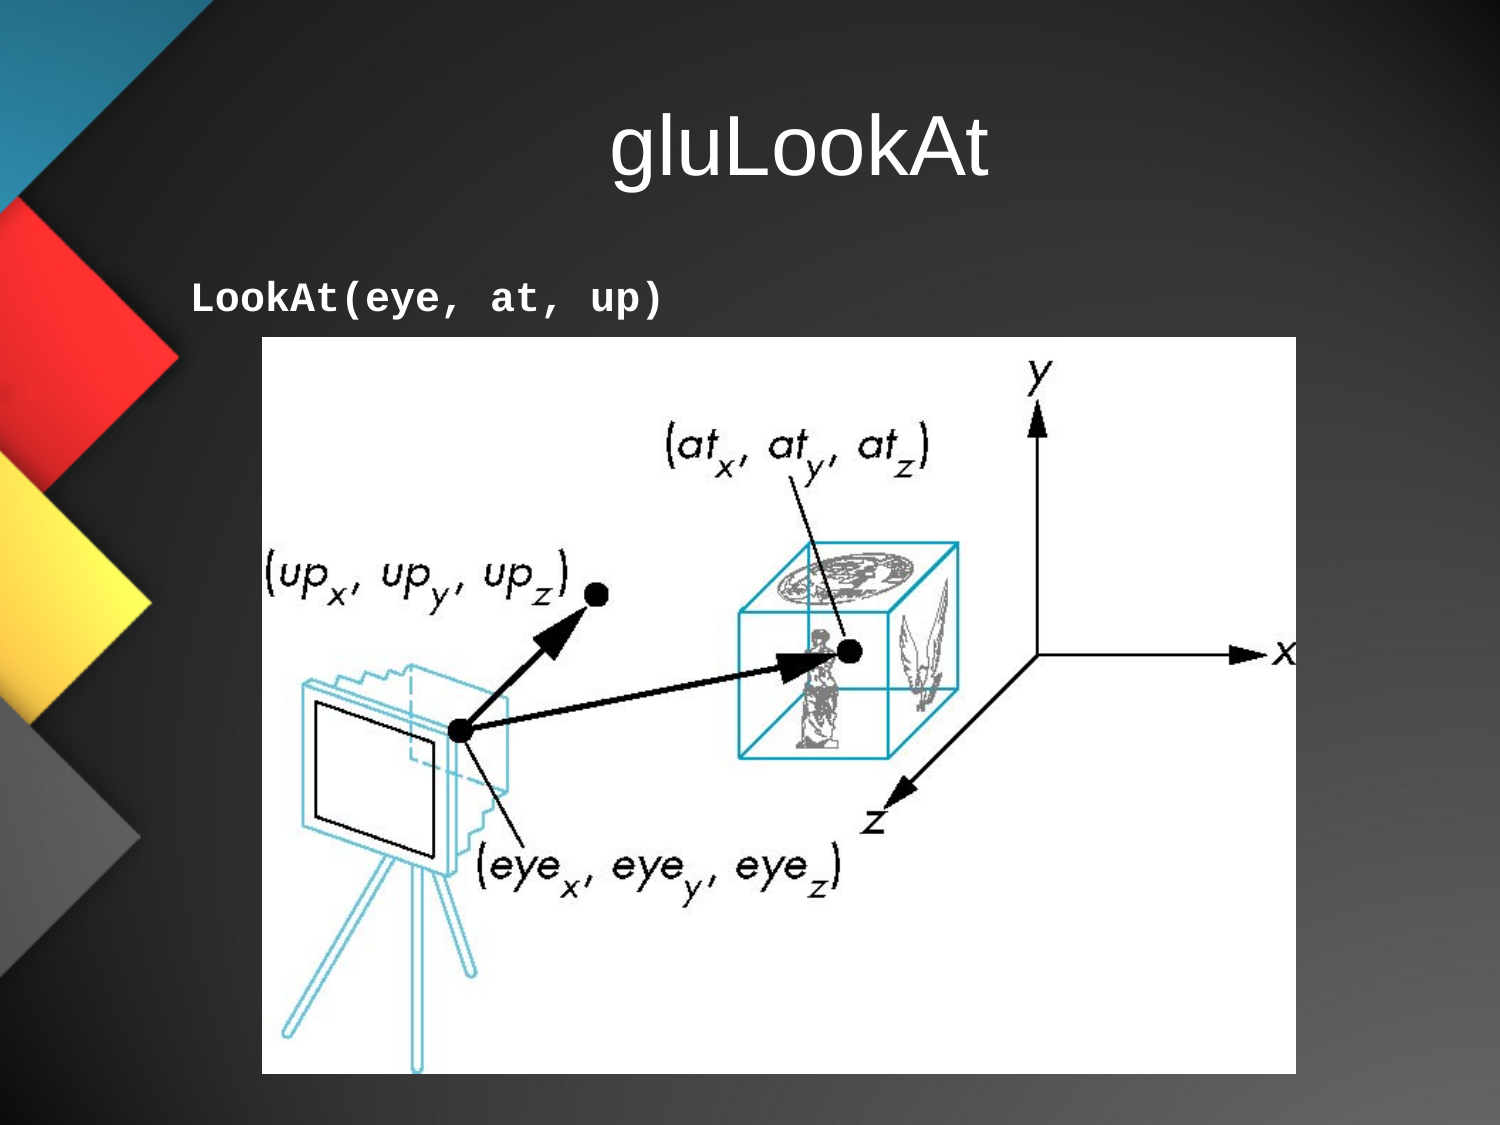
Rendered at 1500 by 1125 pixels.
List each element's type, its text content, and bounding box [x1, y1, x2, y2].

list LookAt(eye, at, up) [174, 262, 1426, 1006]
title gluLookAt [174, 44, 1426, 238]
picture [0, 0, 1500, 1125]
